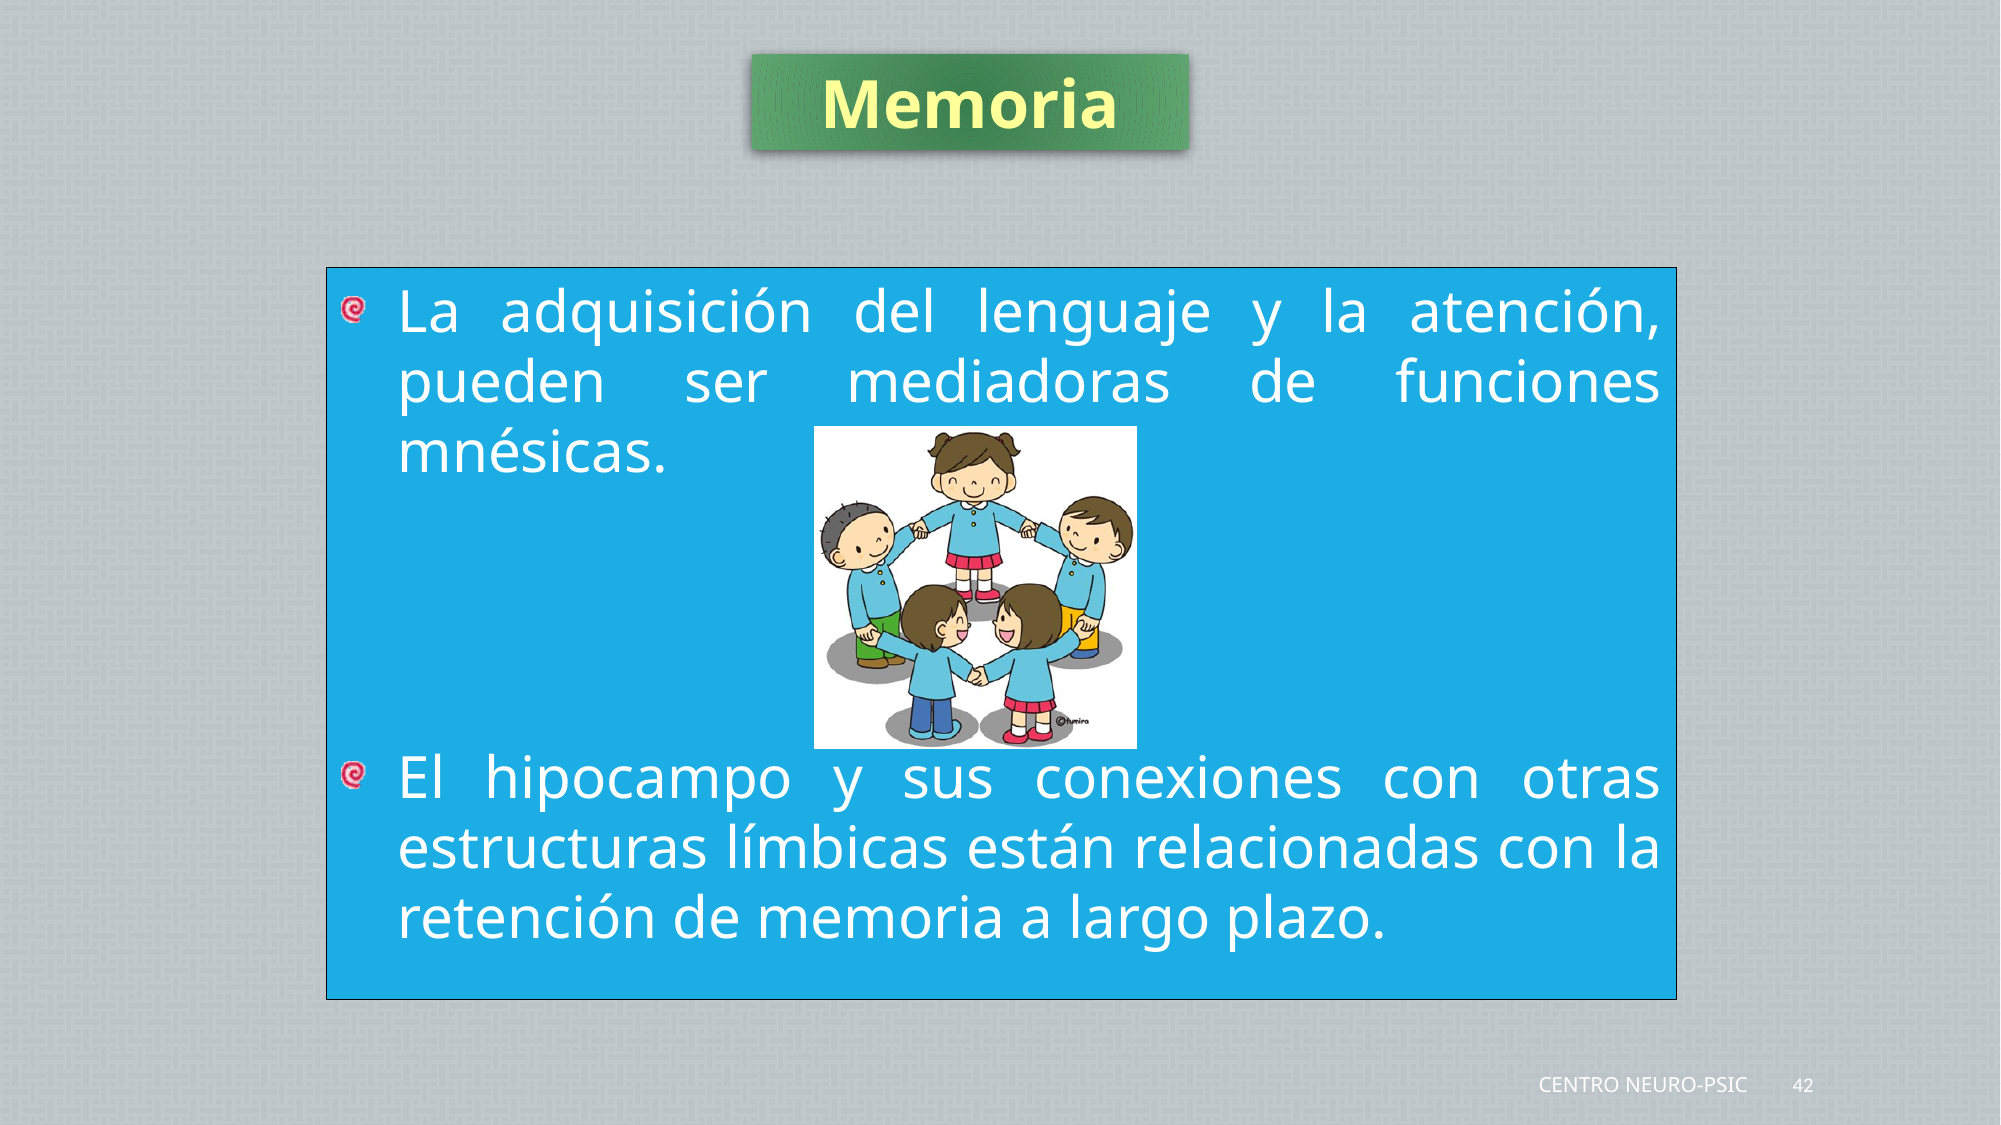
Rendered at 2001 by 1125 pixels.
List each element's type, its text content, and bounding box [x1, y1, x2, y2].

picture [341, 761, 367, 789]
footer Centro Neuro-Psic [794, 1061, 1763, 1107]
picture [341, 296, 367, 323]
text_box La adquisición del lenguaje y la atención, pueden ser mediadoras de funciones mnésicas. El hipocampo y sus conexiones con otras estructuras límbicas están relacionadas con la retención de memoria a largo plazo. [326, 267, 1677, 1000]
picture [814, 426, 1137, 750]
slide_number 42 [1777, 1061, 1938, 1107]
text_box Memoria [751, 54, 1189, 150]
